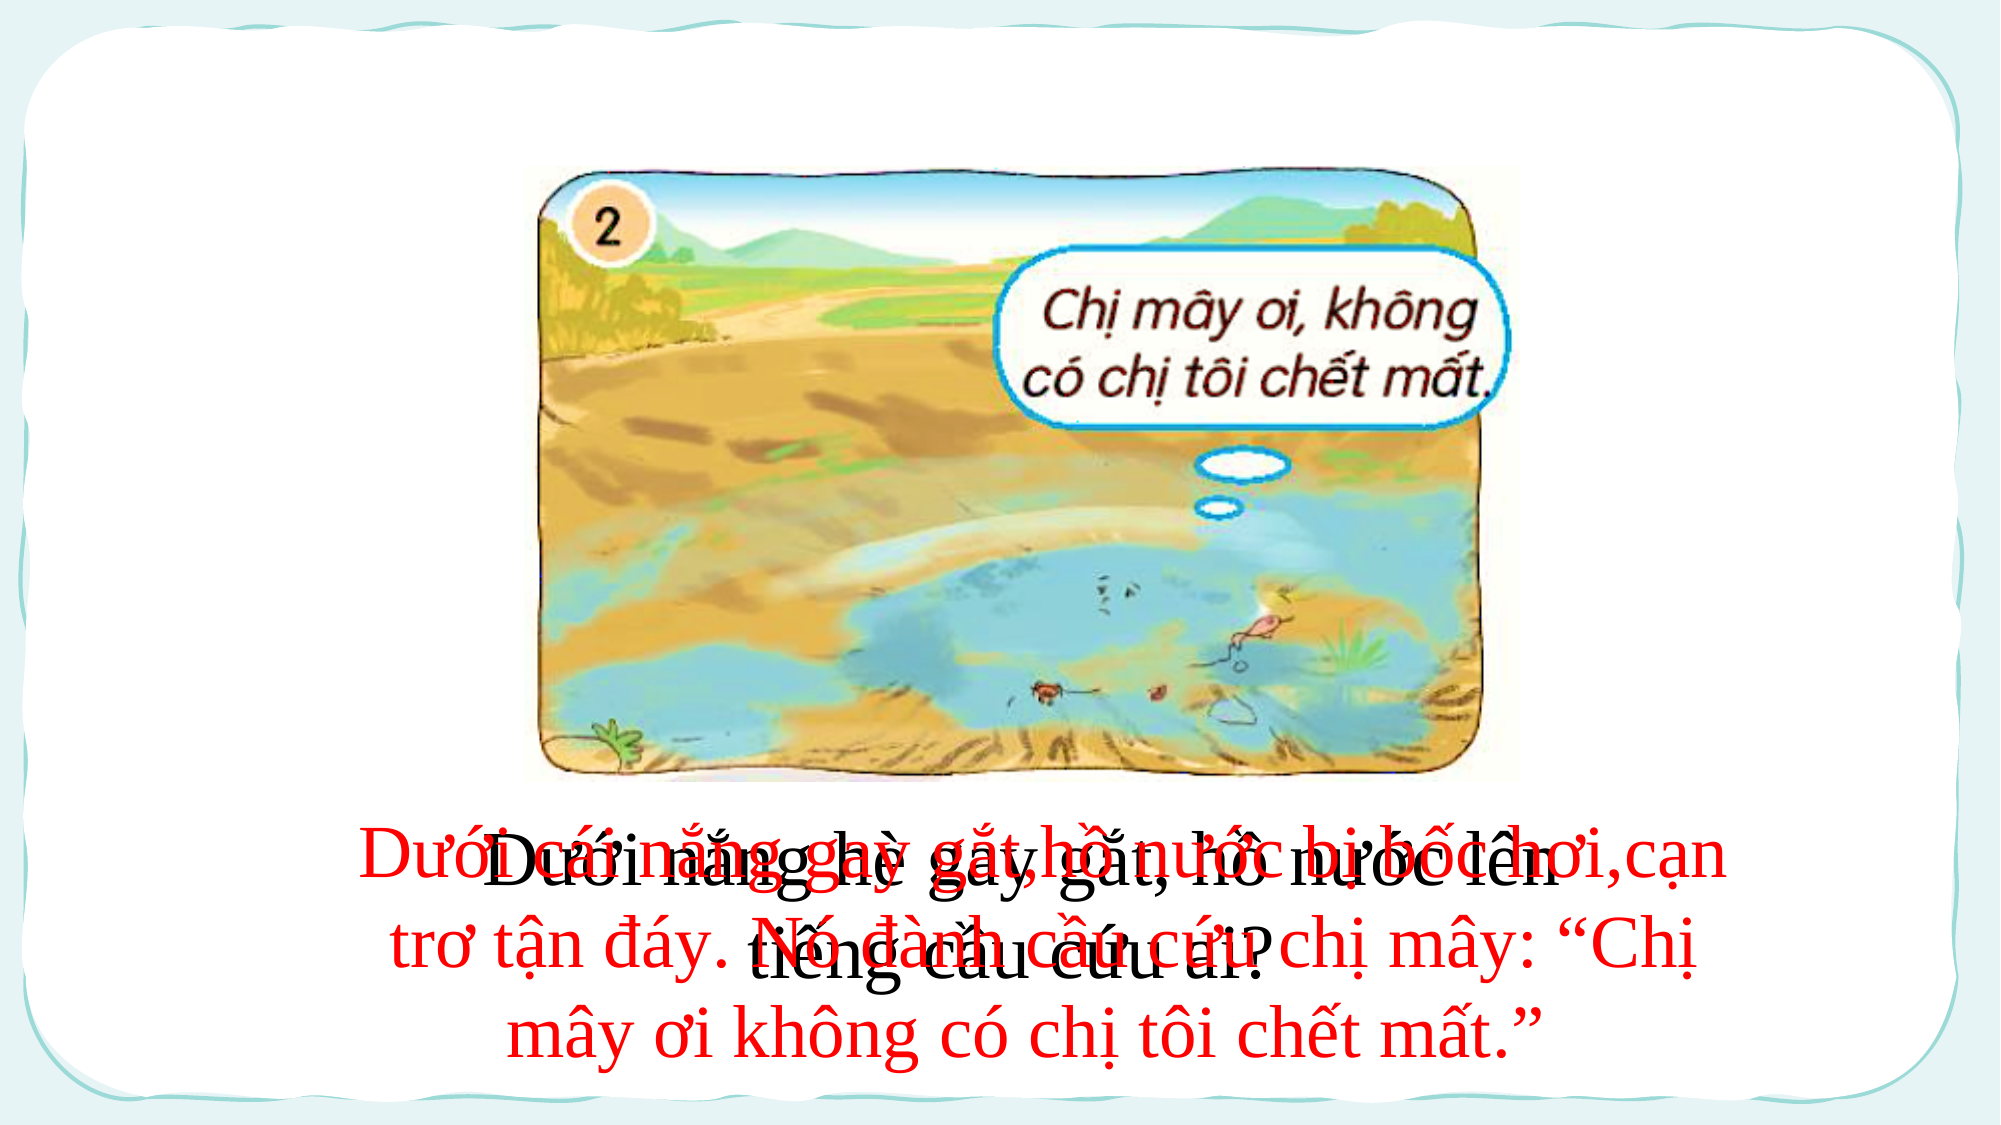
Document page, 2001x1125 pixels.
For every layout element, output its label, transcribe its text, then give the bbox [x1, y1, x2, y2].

text_box Dưới cái nắng gay gắt,hồ nước bị bốc hơi,cạn trơ tận đáy. Nó đành cầu cứu chị mây: “Chị mây ơi không có chị tôi chết mất.” [317, 877, 1771, 998]
text_box Dưới nắng hè gay gắt, hồ nước lên tiếng cầu cứu ai? [458, 840, 1585, 877]
picture [523, 166, 1520, 782]
